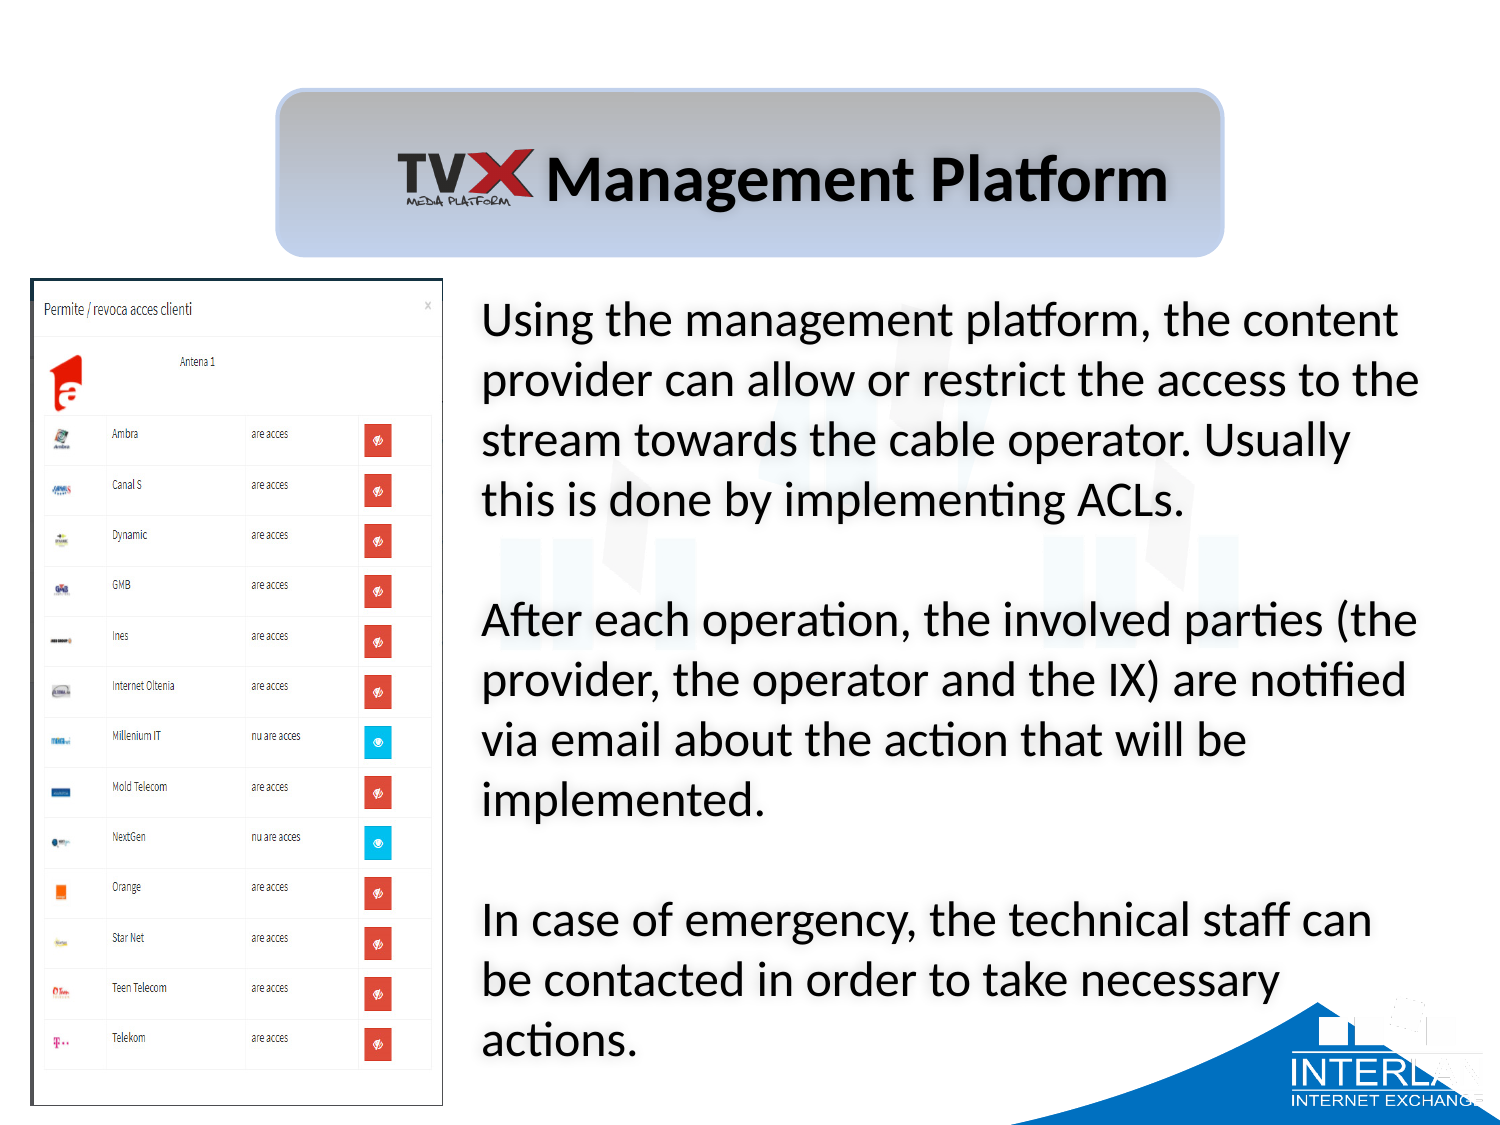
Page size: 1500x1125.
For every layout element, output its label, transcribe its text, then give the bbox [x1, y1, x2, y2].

text_box [275, 87, 1225, 258]
picture [376, 130, 549, 227]
picture [30, 278, 444, 1107]
text_box Using the management platform, the content provider can allow or restrict the access to the stream towards the cable operator. Usually this is done by implementing ACLs. After each operation, the involved parties (the provider, the operator and the IX) are notified via email about the action that will be implemented. In case of emergency, the technical staff can be contacted in order to take necessary actions. [466, 278, 1447, 1074]
picture [1292, 996, 1483, 1106]
text_box Management Platform [395, 127, 1199, 222]
